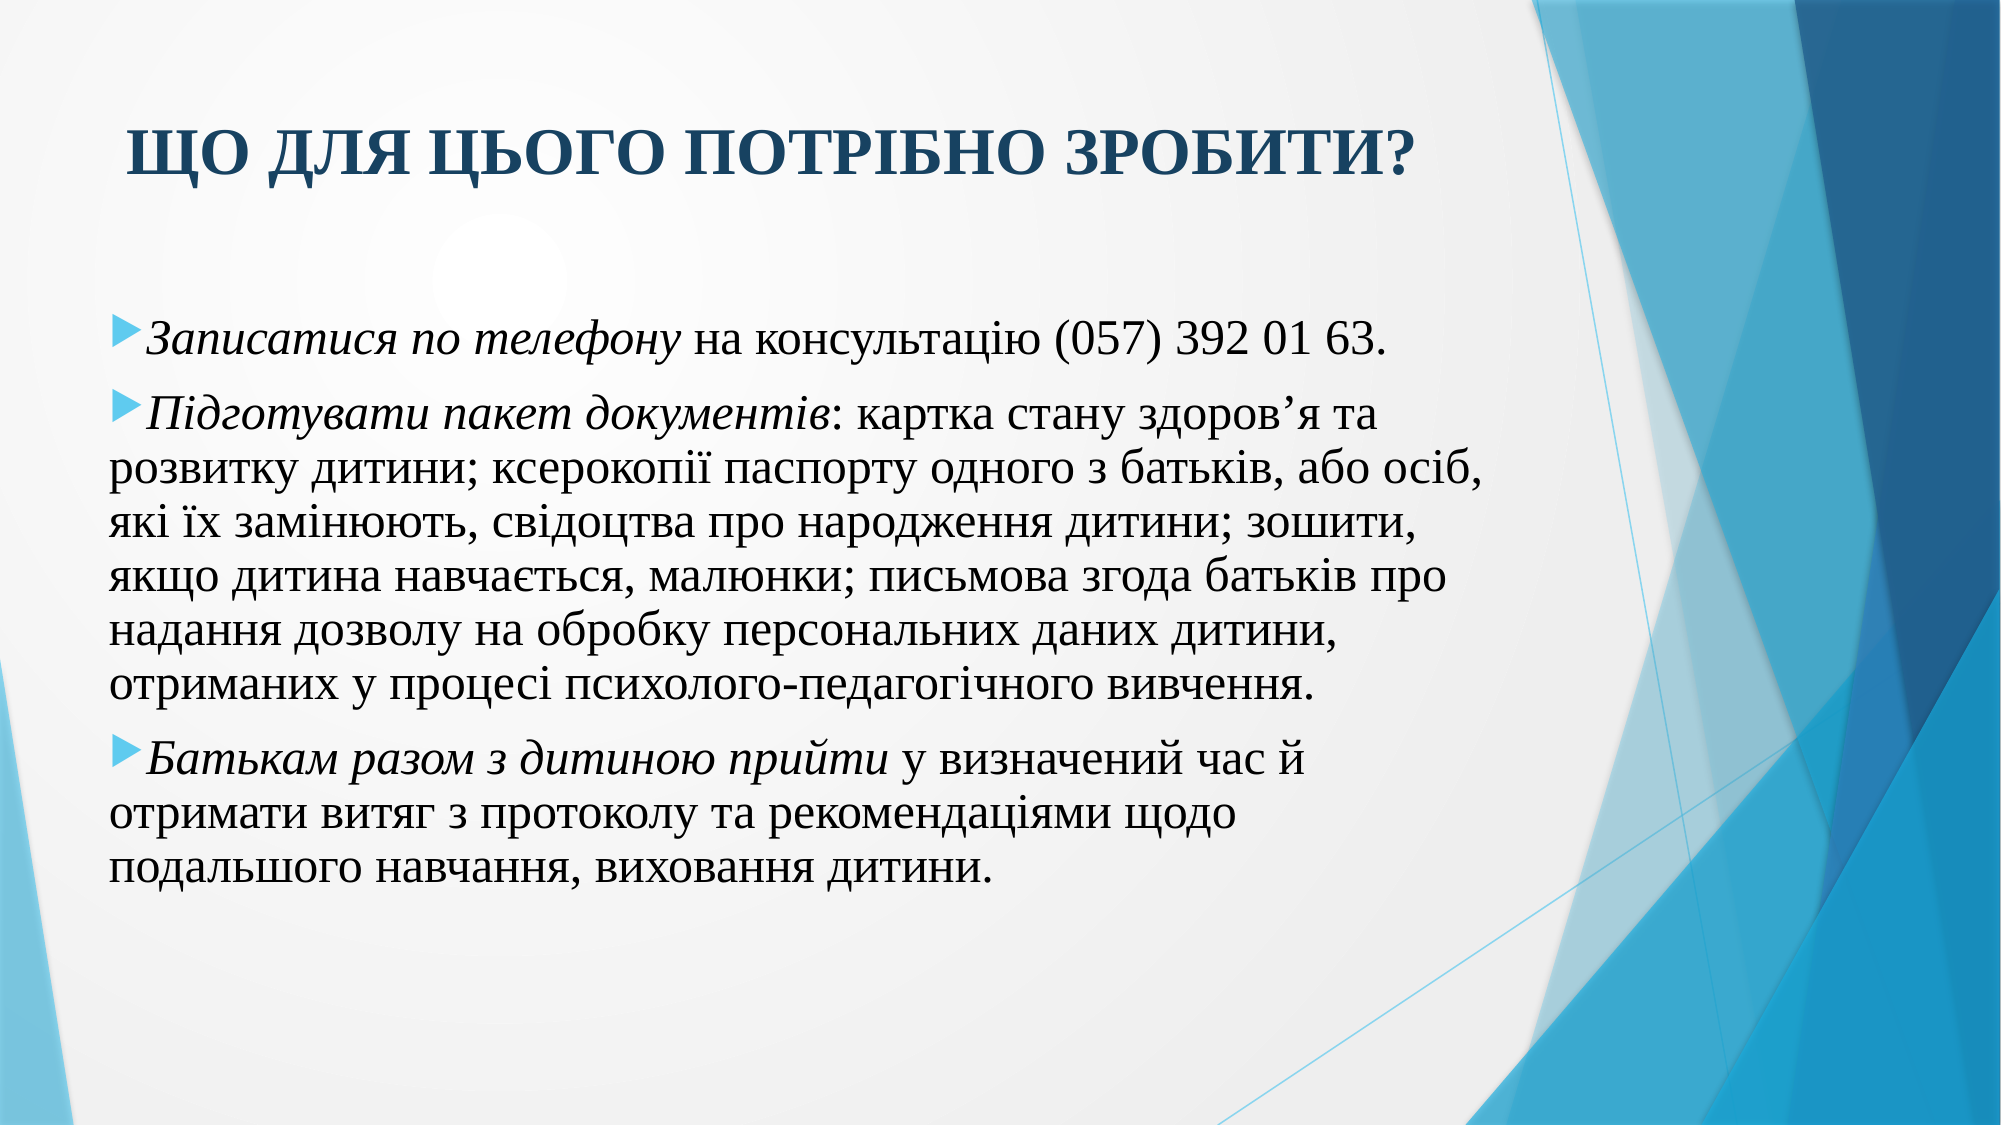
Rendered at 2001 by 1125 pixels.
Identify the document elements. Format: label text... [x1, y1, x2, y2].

list Записатися по телефону на консультацію (057) 392 01 63. Підготувати пакет документів: картка стану здоров’я та розвитку дитини; ксерокопії паспорту одного з батьків, або осіб, які їх замінюють, свідоцтва про народження дитини; зошити, якщо дитина навчається, малюнки; письмова згода батьків про надання дозволу на обробку персональних даних дитини, отриманих у процесі психолого-педагогічного вивчення. Батькам разом з дитиною прийти у визначений час й отримати витяг з протоколу та рекомендаціями щодо подальшого навчання, виховання дитини. [93, 238, 1505, 992]
title ЩО ДЛЯ ЦЬОГО ПОТРІБНО ЗРОБИТИ? [110, 99, 1522, 317]
